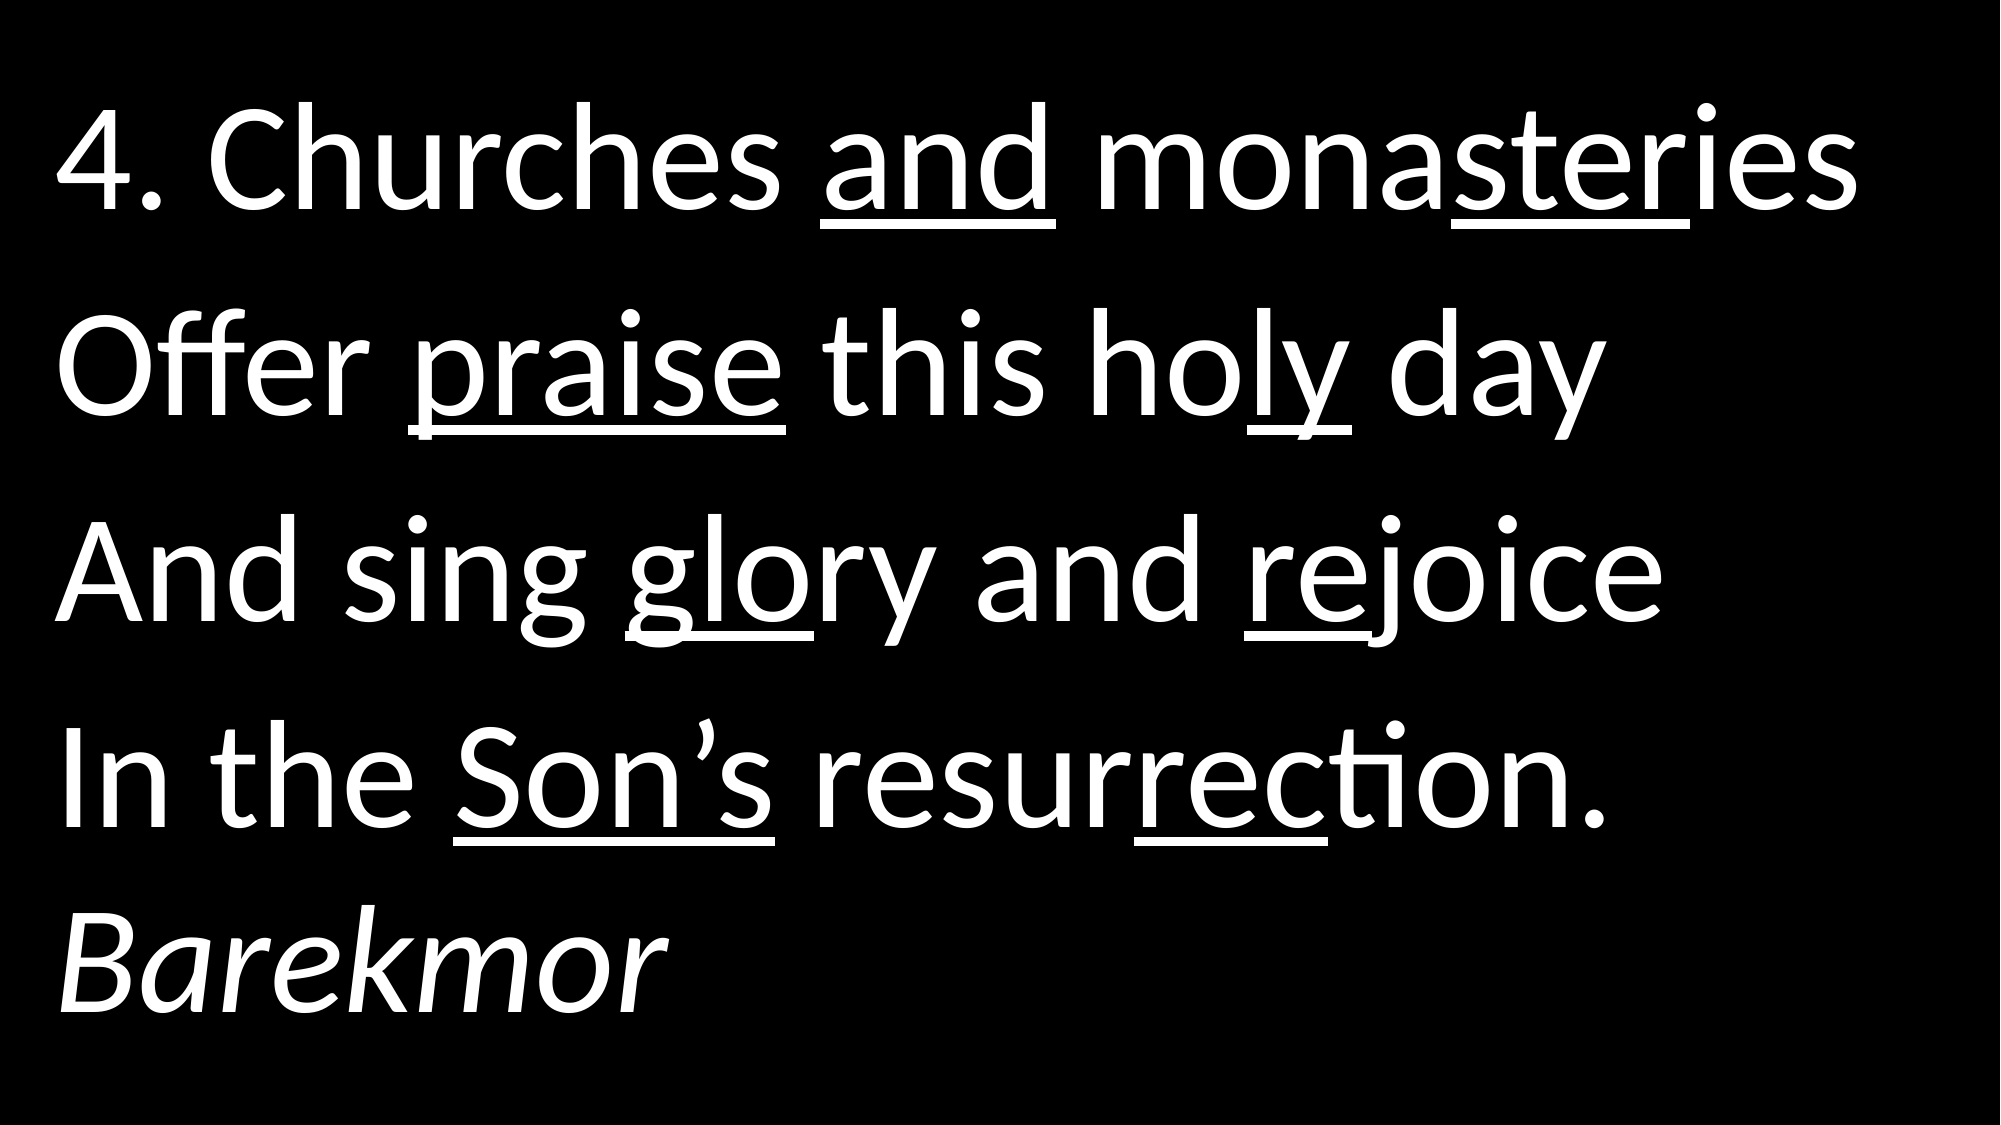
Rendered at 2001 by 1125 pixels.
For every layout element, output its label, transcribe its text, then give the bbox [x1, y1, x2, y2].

list 4. Churches and monasteries Offer praise this holy day And sing glory and rejoice In the Son’s resurrection. Barekmor [39, 47, 1941, 1053]
